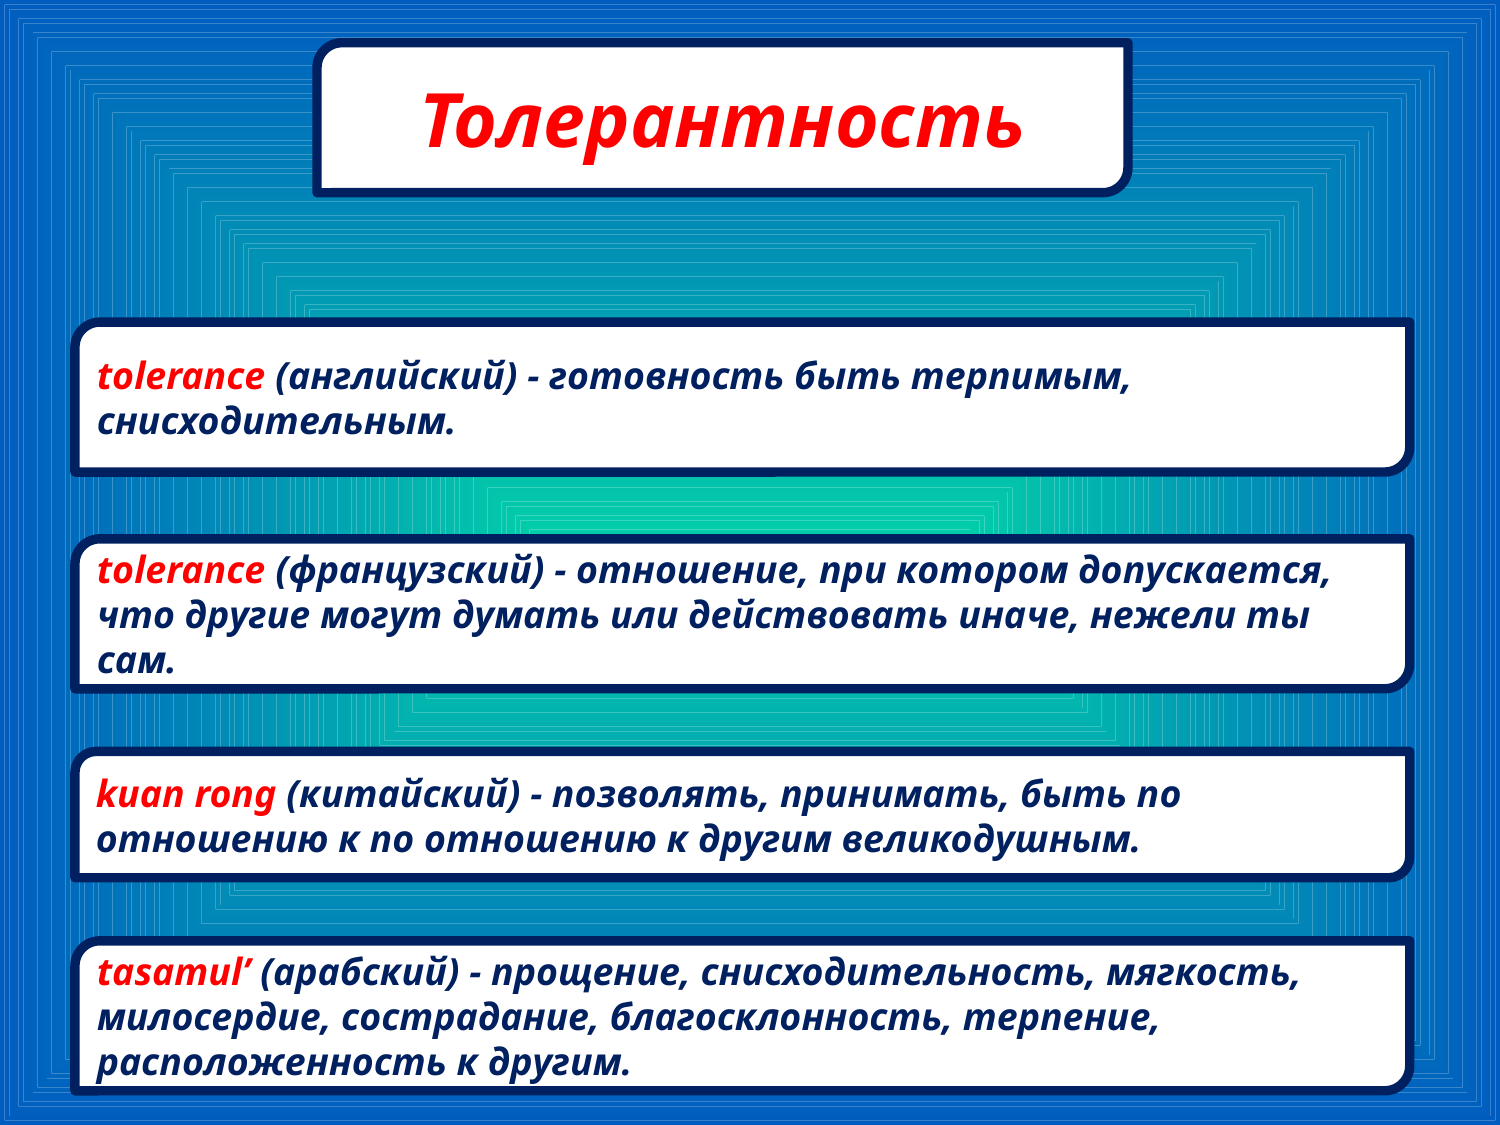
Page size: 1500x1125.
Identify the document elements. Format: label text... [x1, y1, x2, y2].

text_box kuan rong (китайский) - позволять, принимать, быть по отношению к по отношению к другим великодушным. [73, 749, 1412, 880]
text_box tolerance (французский) - отношение, при котором допускается, что другие могут думать или действовать иначе, нежели ты сам. [73, 537, 1412, 691]
text_box tasamul’ (арабский) - прощение, снисходительность, мягкость, милосердие, сострадание, благосклонность, терпение, расположенность к другим. [73, 939, 1412, 1093]
text_box Толерантность [315, 41, 1130, 195]
picture [313, 140, 1132, 197]
text_box tolerance (английский) - готовность быть терпимым, снисходительным.. [73, 320, 1412, 474]
